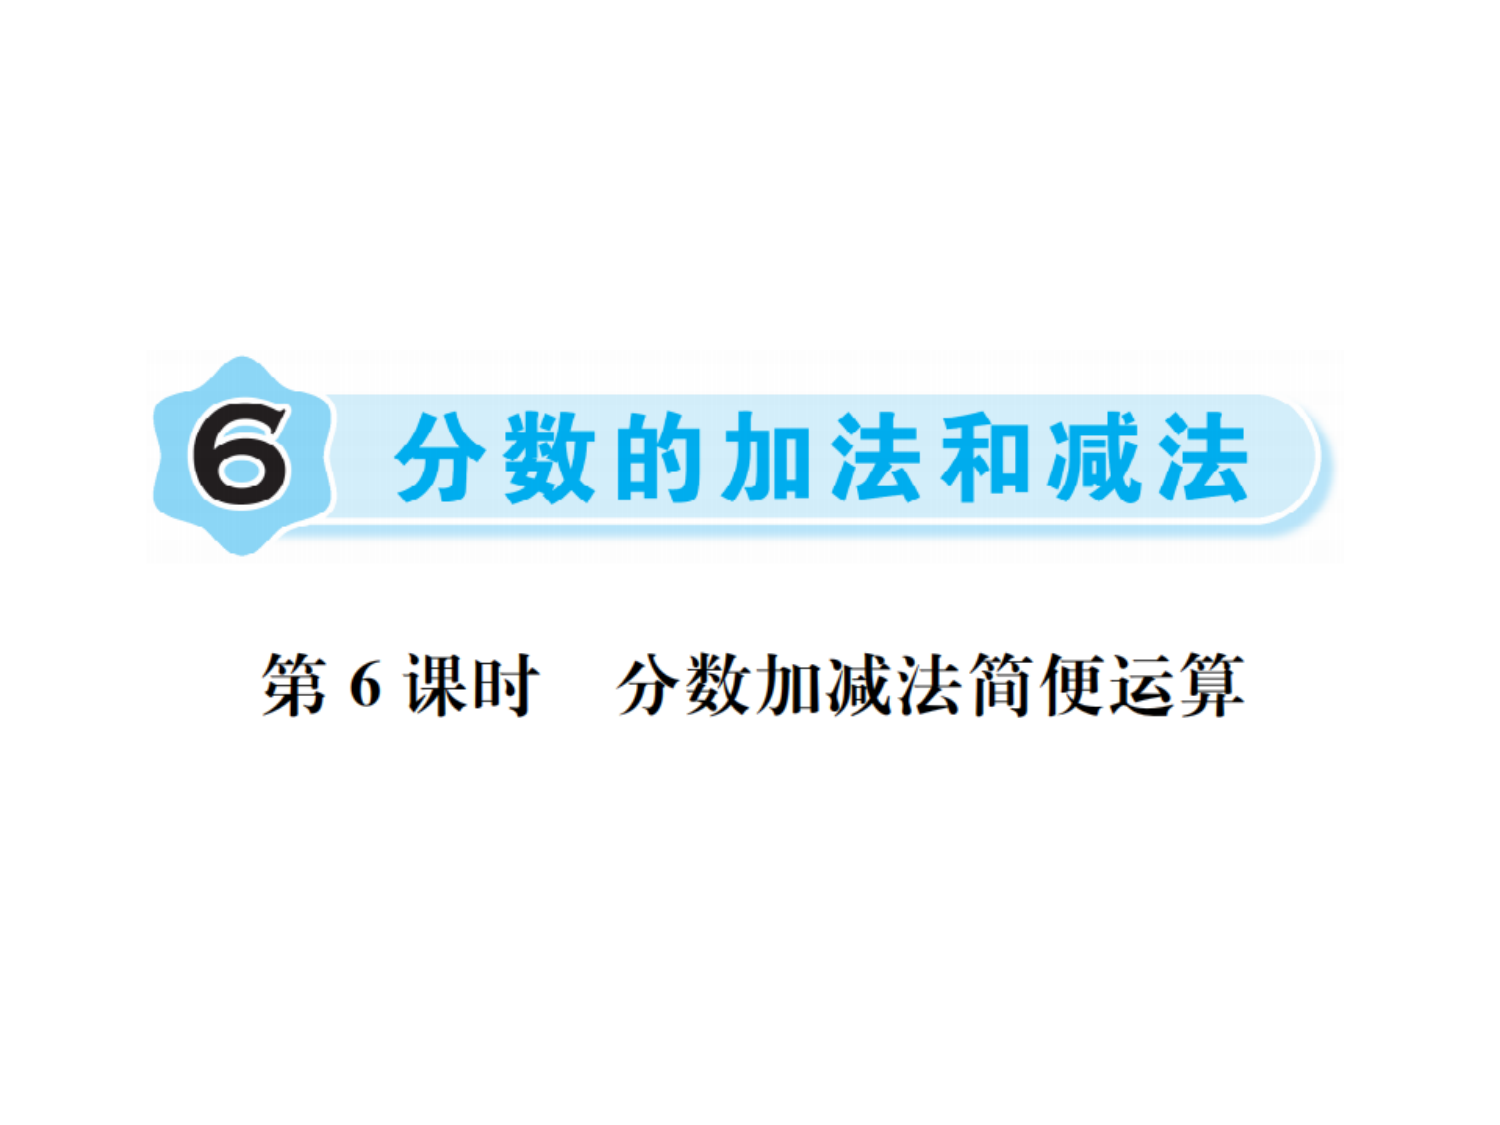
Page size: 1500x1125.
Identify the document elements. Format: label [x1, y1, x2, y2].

picture [135, 346, 1369, 582]
picture [230, 630, 1248, 740]
